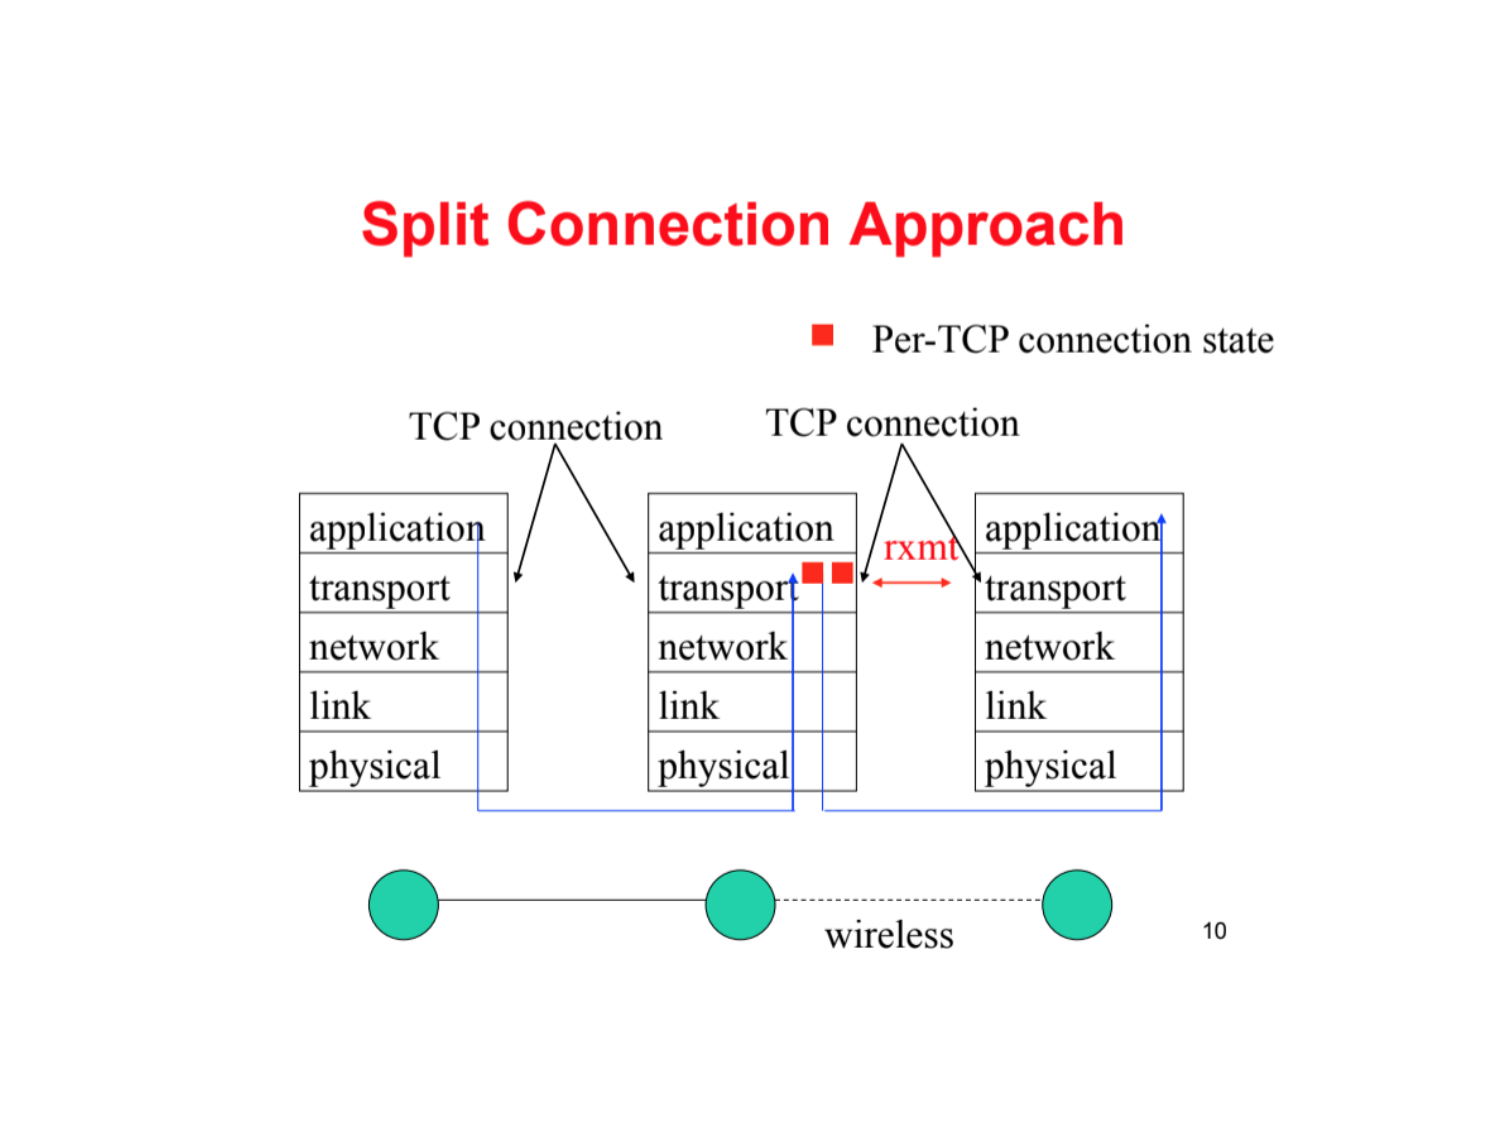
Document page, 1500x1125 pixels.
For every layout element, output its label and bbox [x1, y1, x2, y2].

picture [193, 157, 1307, 968]
